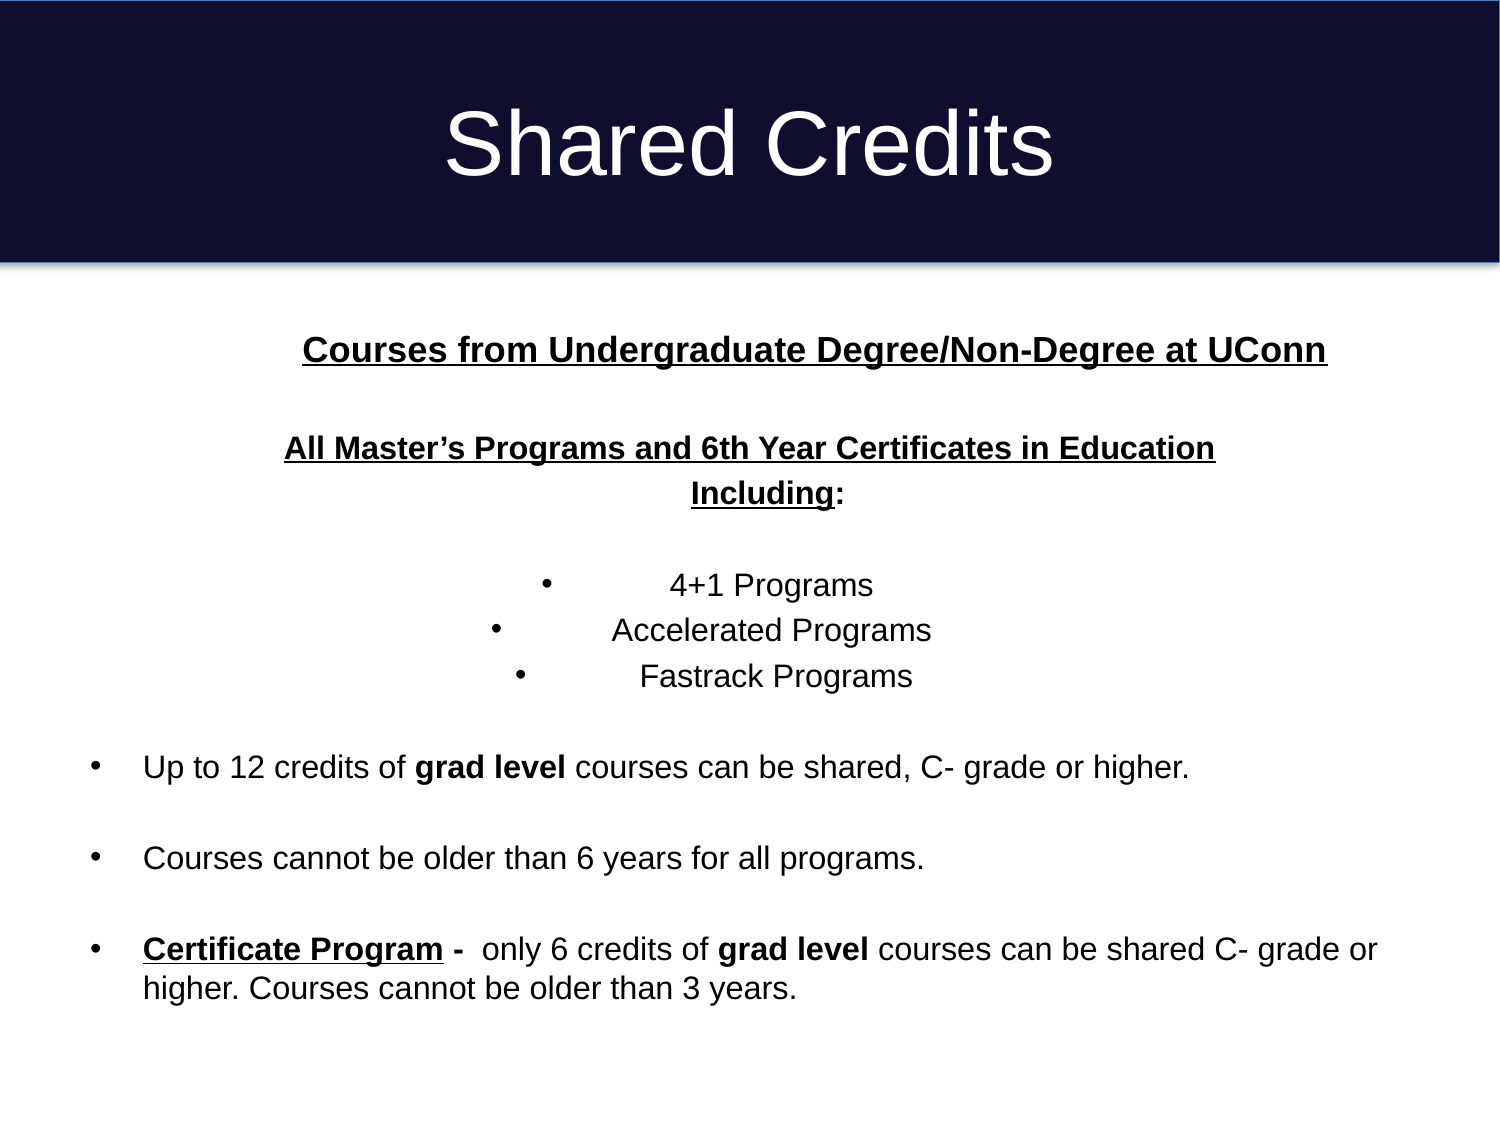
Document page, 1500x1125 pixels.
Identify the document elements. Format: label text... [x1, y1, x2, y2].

title Shared Credits [75, 45, 1425, 233]
list Courses from Undergraduate Degree/Non-Degree at UConn All Master’s Programs and 6th Year Certificates in Education Including: 4+1 Programs Accelerated Programs Fastrack Programs Up to 12 credits of grad level courses can be shared, C- grade or higher. Courses cannot be older than 6 years for all programs. Certificate Program - only 6 credits of grad level courses can be shared C- grade or higher. Courses cannot be older than 3 years. [75, 272, 1425, 1015]
